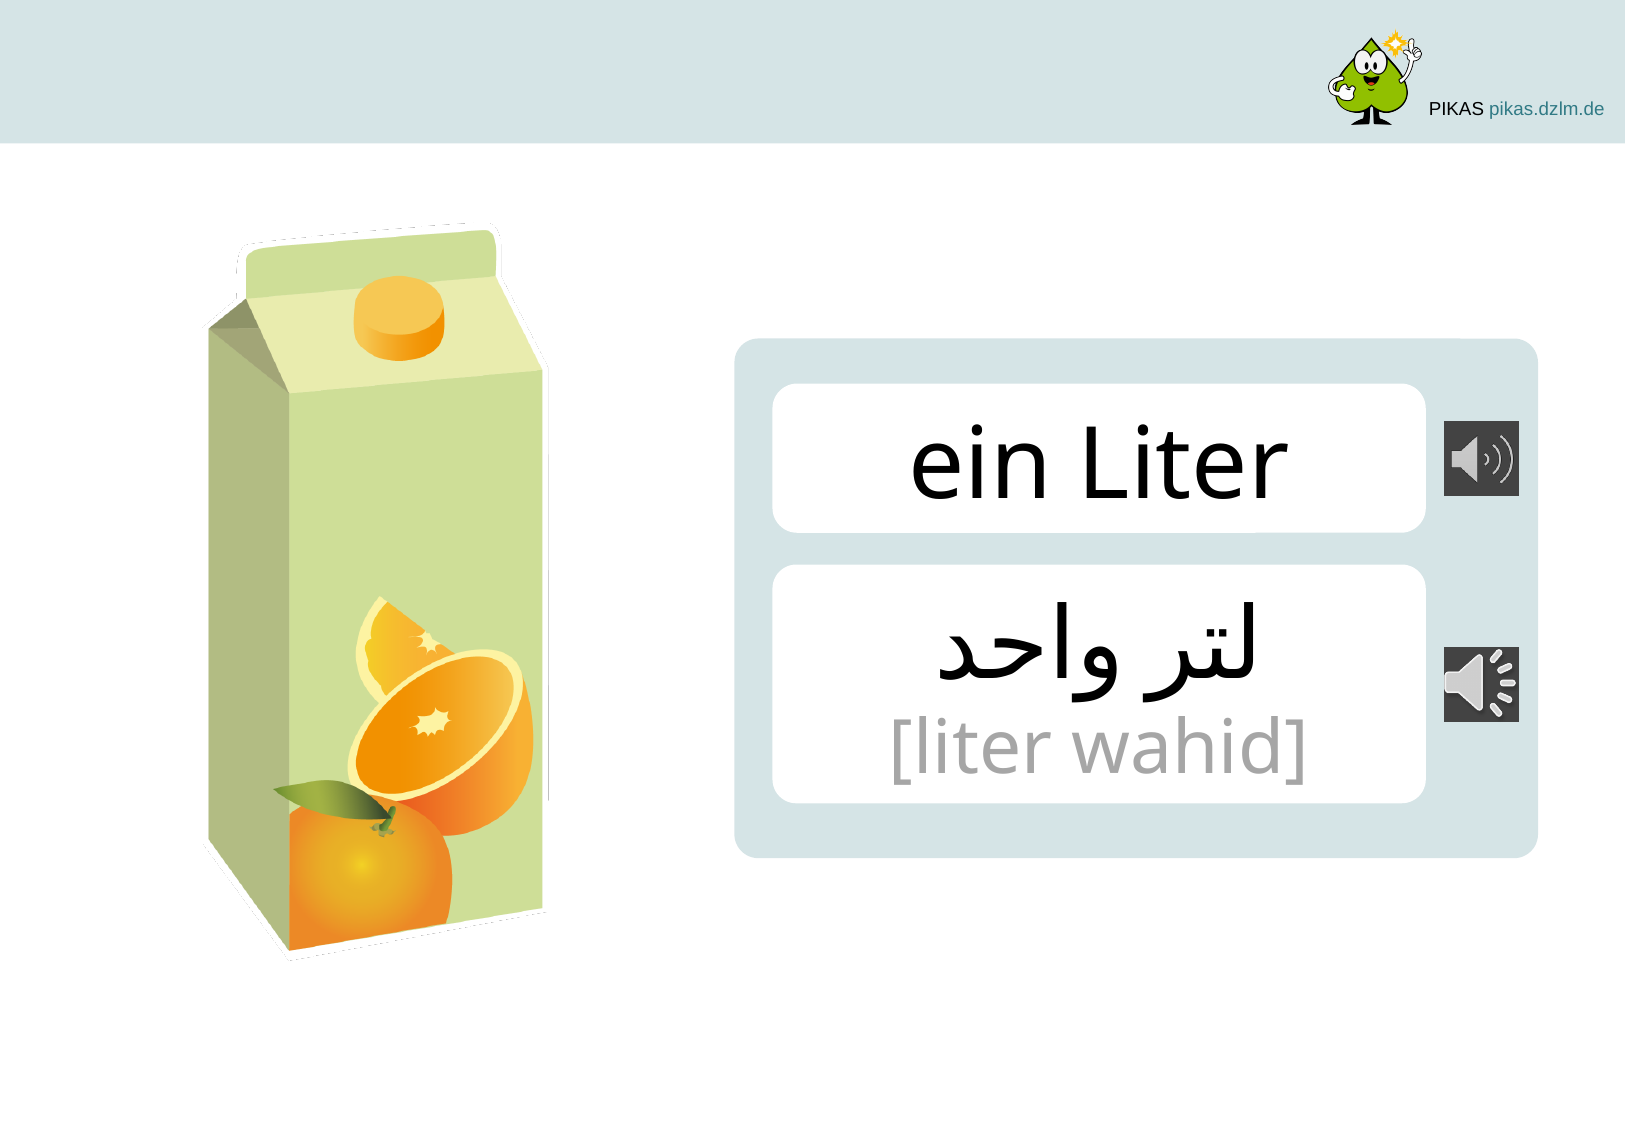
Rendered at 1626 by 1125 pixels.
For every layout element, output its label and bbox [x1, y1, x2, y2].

picture [202, 222, 549, 961]
text_box [772, 383, 1426, 805]
picture [1443, 646, 1521, 724]
text_box [733, 337, 1540, 860]
picture [1328, 26, 1422, 125]
picture [1443, 420, 1521, 498]
